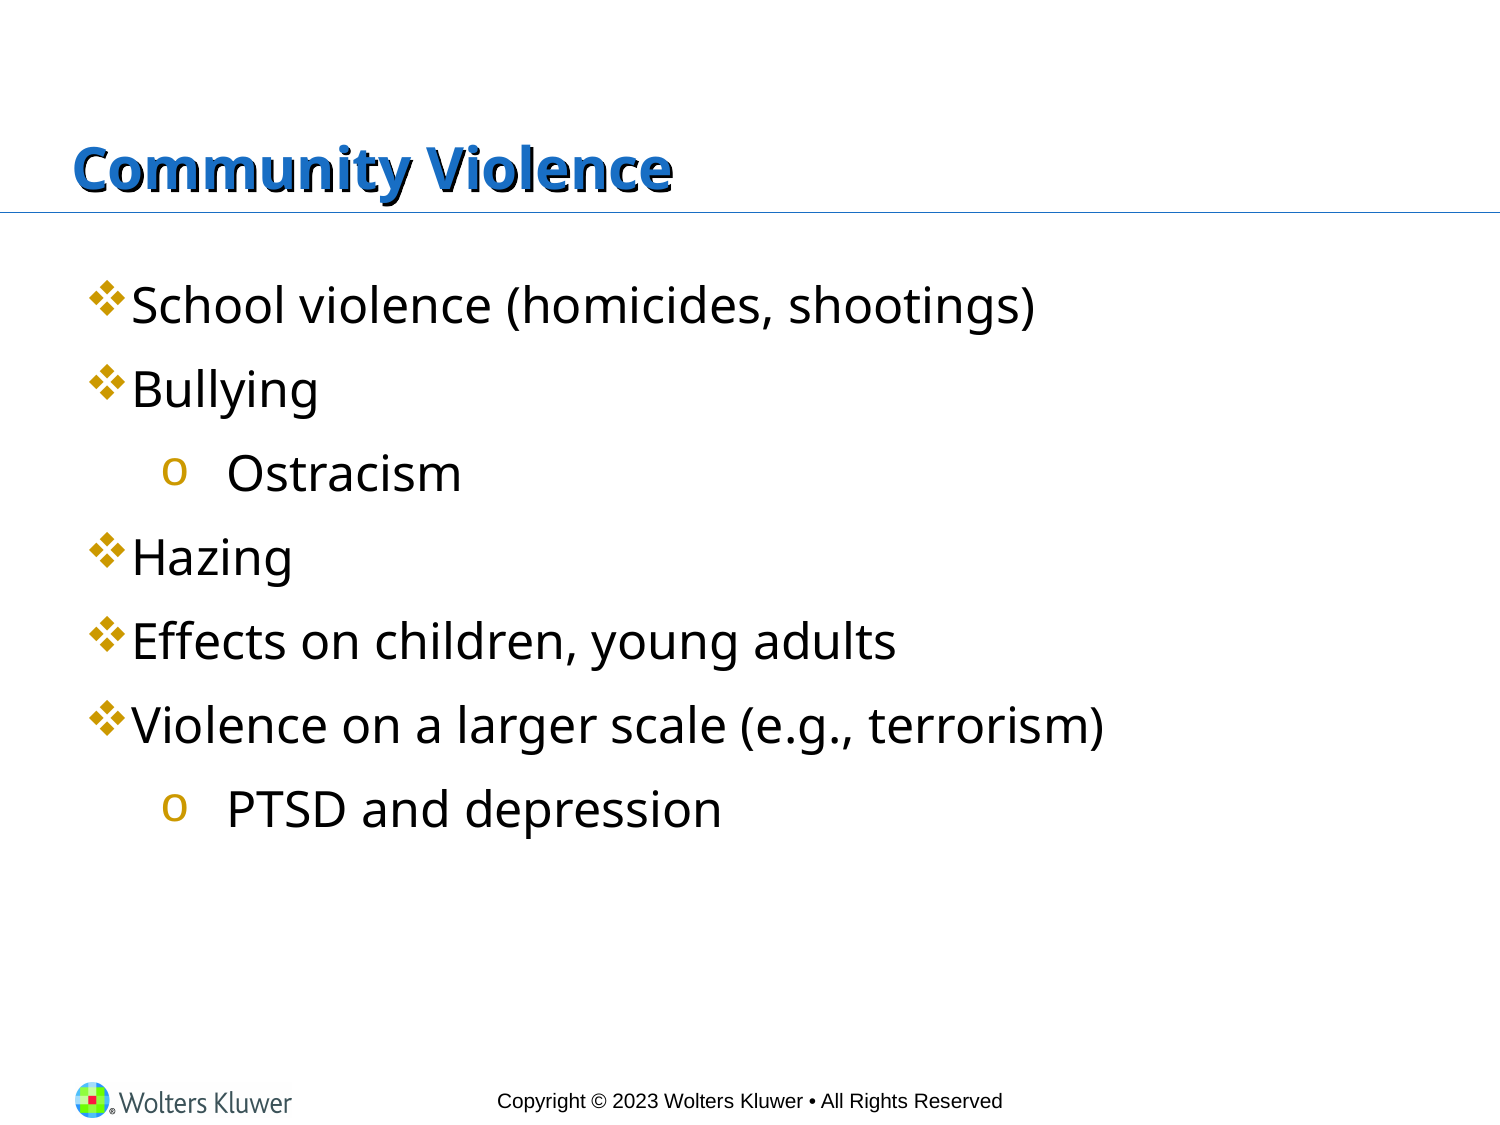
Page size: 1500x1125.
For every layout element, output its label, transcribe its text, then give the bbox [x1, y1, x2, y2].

picture [75, 1082, 292, 1118]
list School violence (homicides, shootings) Bullying Ostracism Hazing Effects on children, young adults Violence on a larger scale (e.g., terrorism) PTSD and depression [69, 272, 1483, 878]
title Community Violence [71, 138, 1470, 203]
